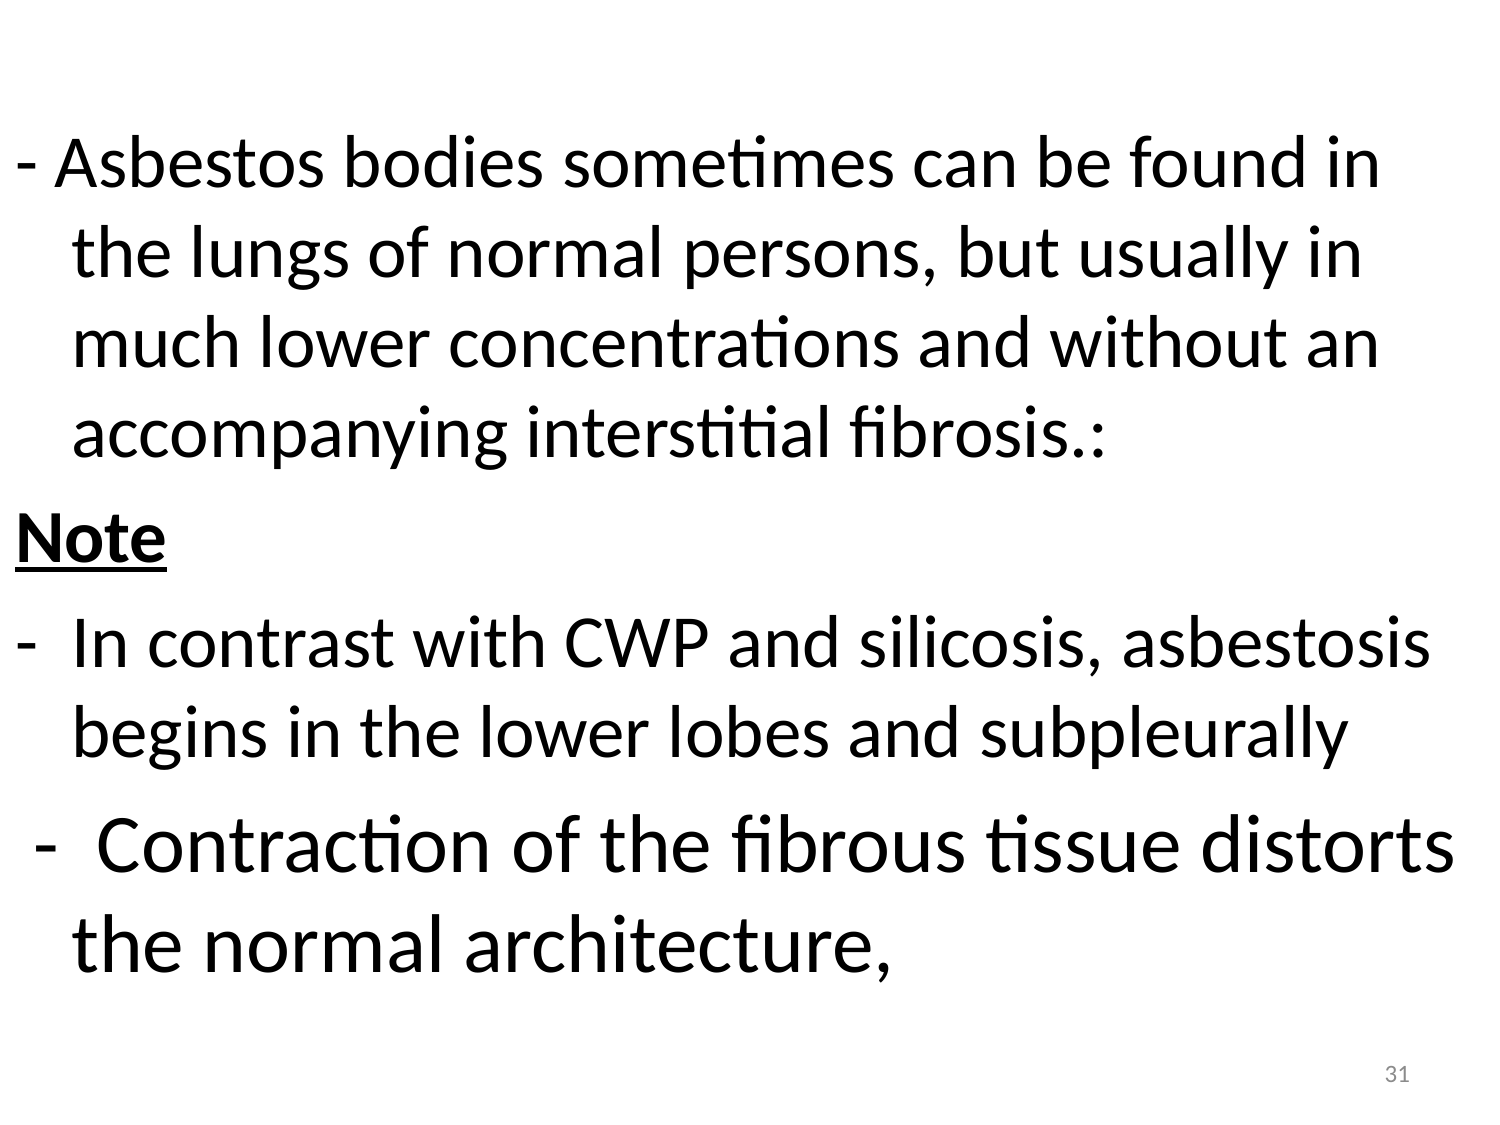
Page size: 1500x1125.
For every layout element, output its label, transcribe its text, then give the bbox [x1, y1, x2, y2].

list - Asbestos bodies sometimes can be found in the lungs of normal persons, but usually in much lower concentrations and without an accompanying interstitial fibrosis.: Note - In contrast with CWP and silicosis, asbestosis begins in the lower lobes and subpleurally - Contraction of the fibrous tissue distorts the normal architecture, [0, 0, 1500, 1125]
slide_number 31 [1074, 1042, 1425, 1103]
